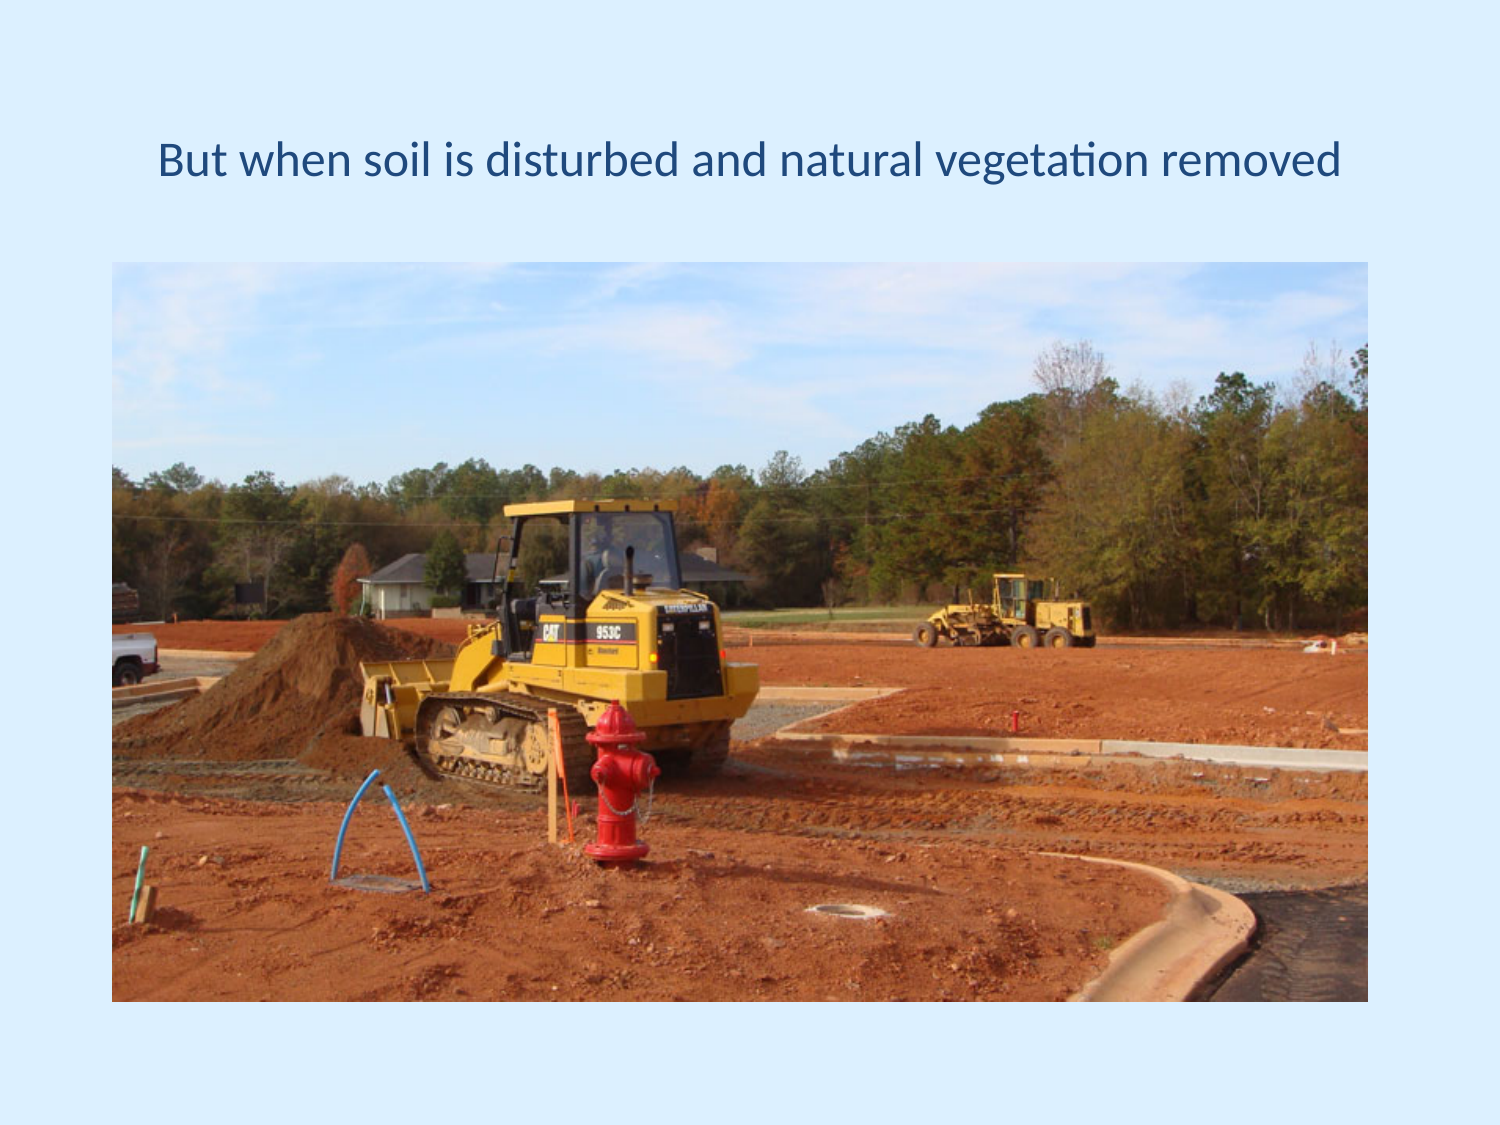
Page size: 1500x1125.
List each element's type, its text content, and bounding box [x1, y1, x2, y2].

title But when soil is disturbed and natural vegetation removed [112, 62, 1388, 251]
picture [112, 262, 1369, 1002]
